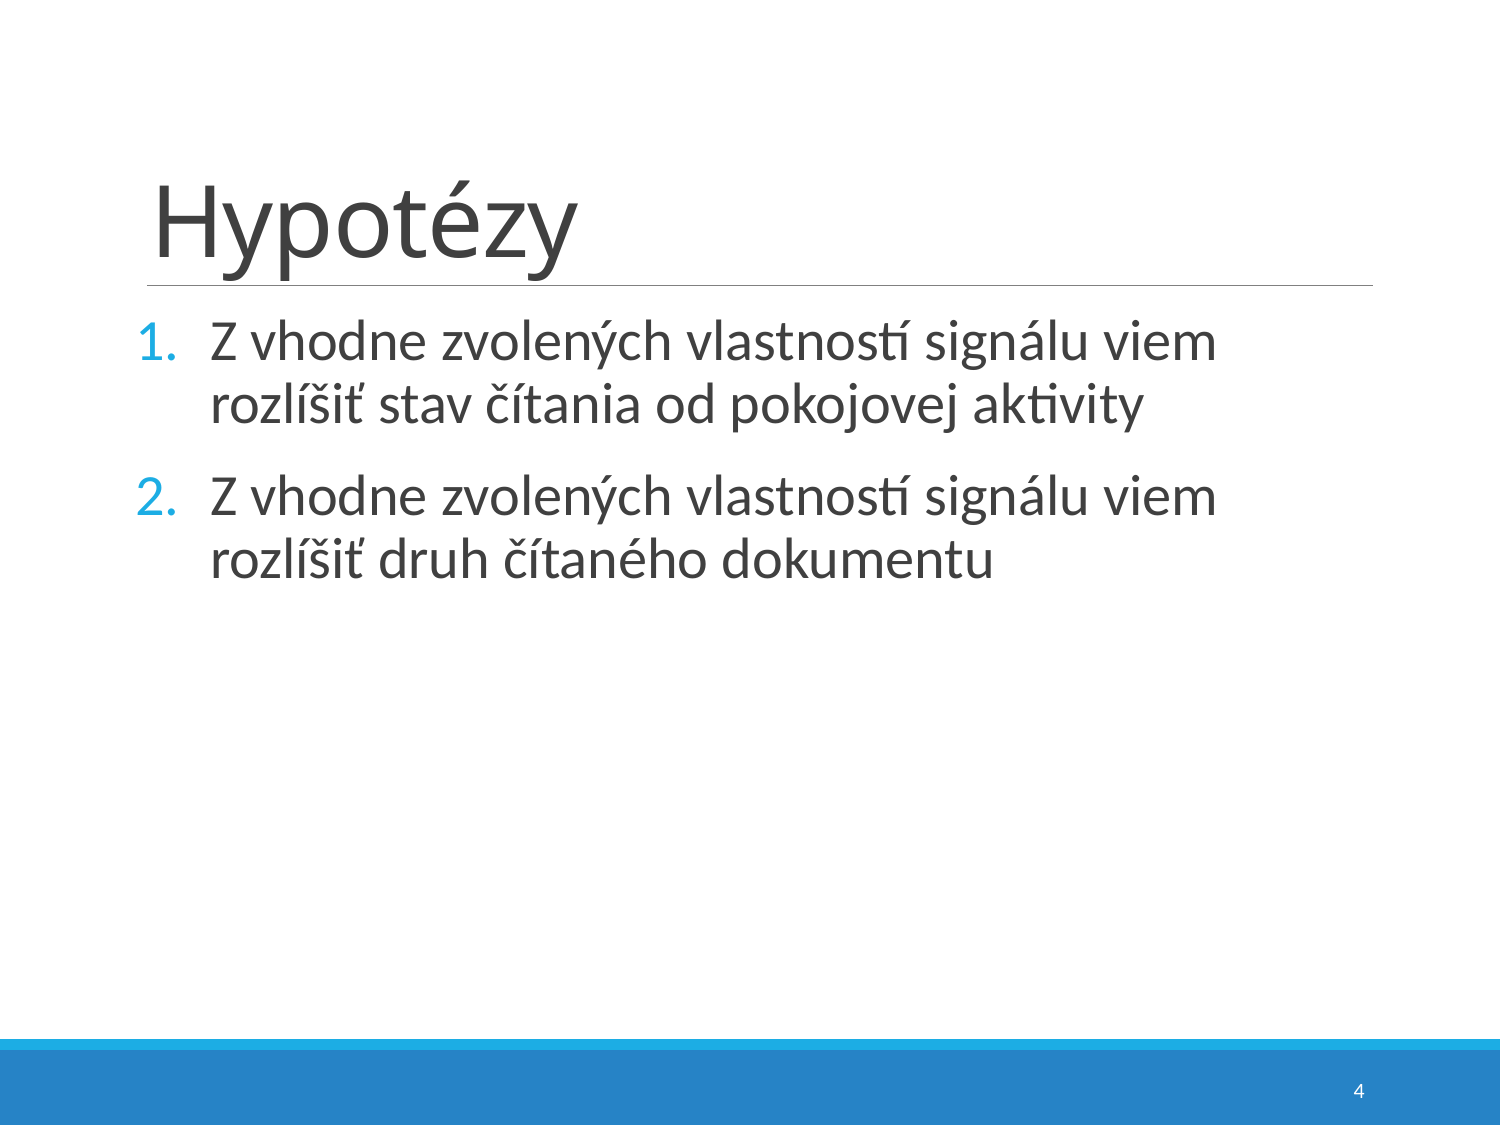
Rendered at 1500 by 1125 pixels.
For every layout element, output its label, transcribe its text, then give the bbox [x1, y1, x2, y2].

slide_number 4 [1218, 1059, 1380, 1120]
title Hypotézy [135, 47, 1373, 285]
list Z vhodne zvolených vlastností signálu viem rozlíšiť stav čítania od pokojovej aktivity Z vhodne zvolených vlastností signálu viem rozlíšiť druh čítaného dokumentu [135, 302, 1373, 963]
